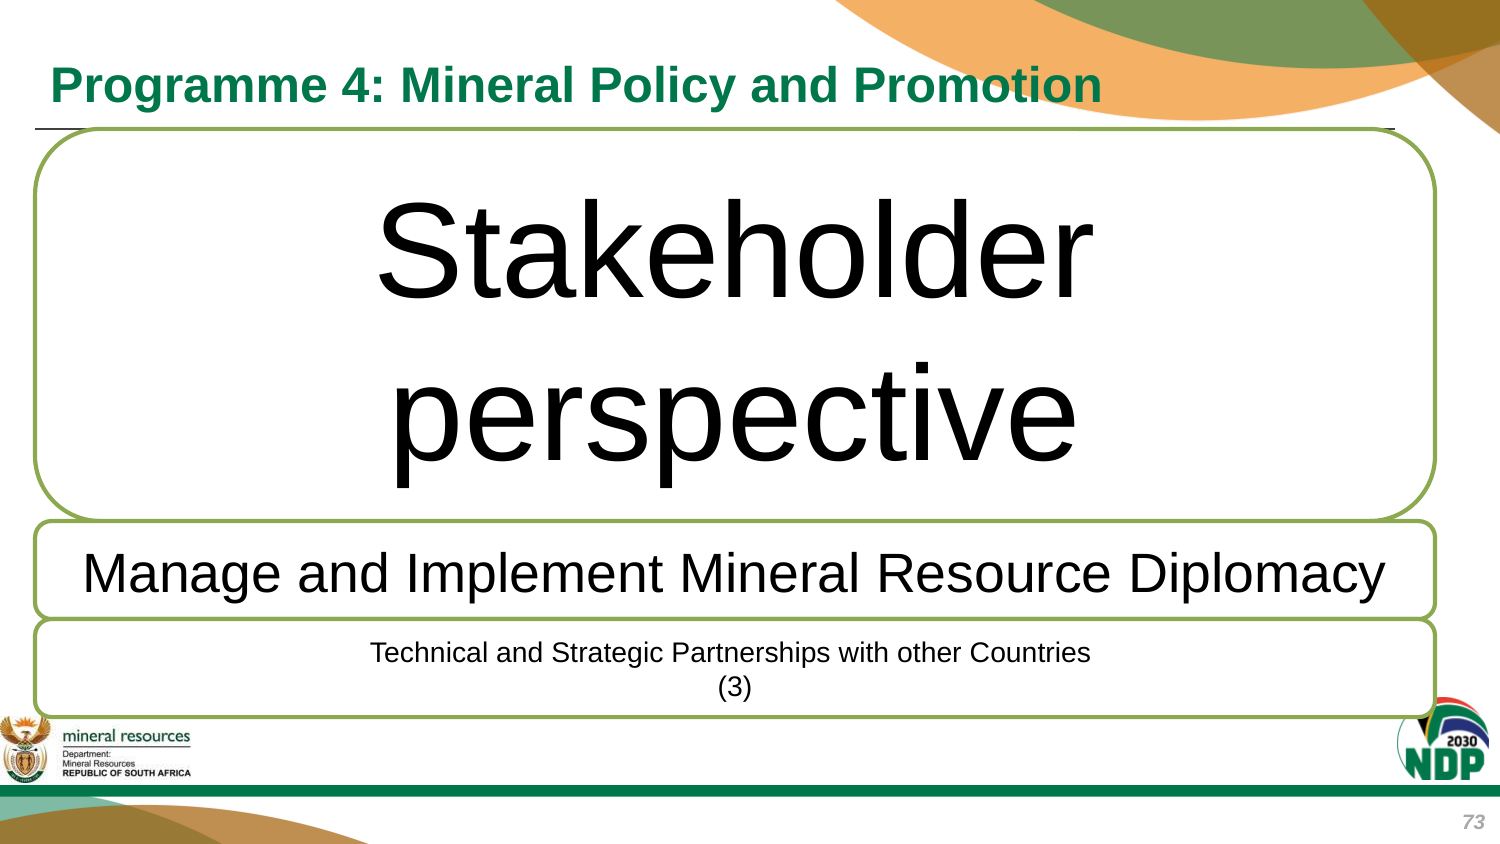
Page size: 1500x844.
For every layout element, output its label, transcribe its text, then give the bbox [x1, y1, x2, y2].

picture [0, 797, 1500, 844]
title Programme 4: Mineral Policy and Promotion [35, 35, 1395, 127]
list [34, 128, 1436, 718]
picture [0, 0, 1500, 785]
slide_number 73 [1149, 798, 1500, 844]
